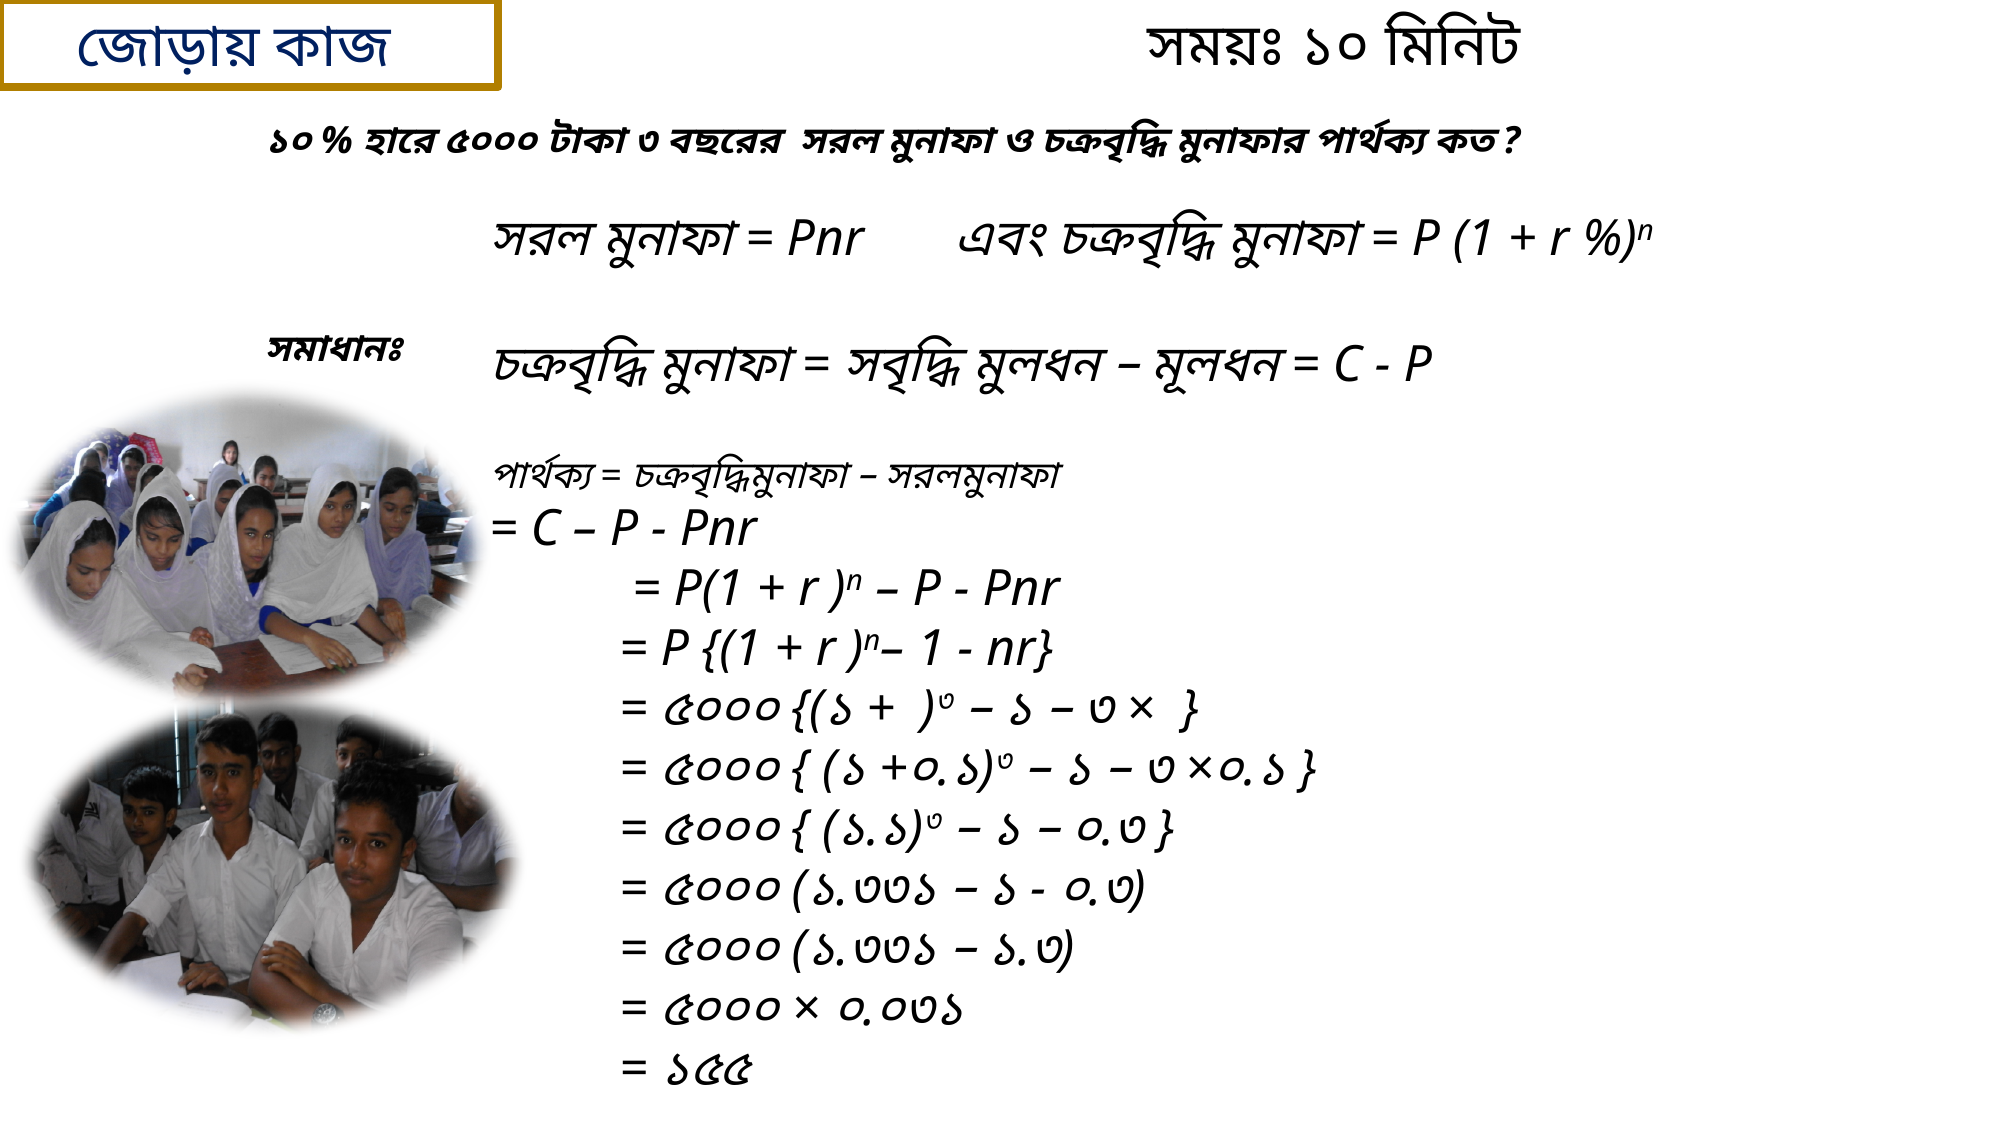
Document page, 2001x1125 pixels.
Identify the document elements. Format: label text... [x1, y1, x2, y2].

text_box জোড়ায় কাজ [0, 0, 502, 91]
text_box সরল মুনাফা = Pnr এবং চক্রবৃদ্ধি মুনাফা = P (1 + r %)n [474, 198, 1718, 274]
picture [0, 378, 529, 1041]
text_box সমাধানঃ [249, 316, 452, 376]
text_box চক্রবৃদ্ধি মুনাফা = সবৃদ্ধি মুলধন – মূলধন = C - P [474, 324, 1498, 399]
text_box ১০ % হারে ৫০০০ টাকা ৩ বছরের সরল মুনাফা ও চক্রবৃদ্ধি মুনাফার পার্থক্য কত ? [249, 108, 1696, 169]
text_box সময়ঃ ১০ মিনিট [1132, 0, 1661, 85]
